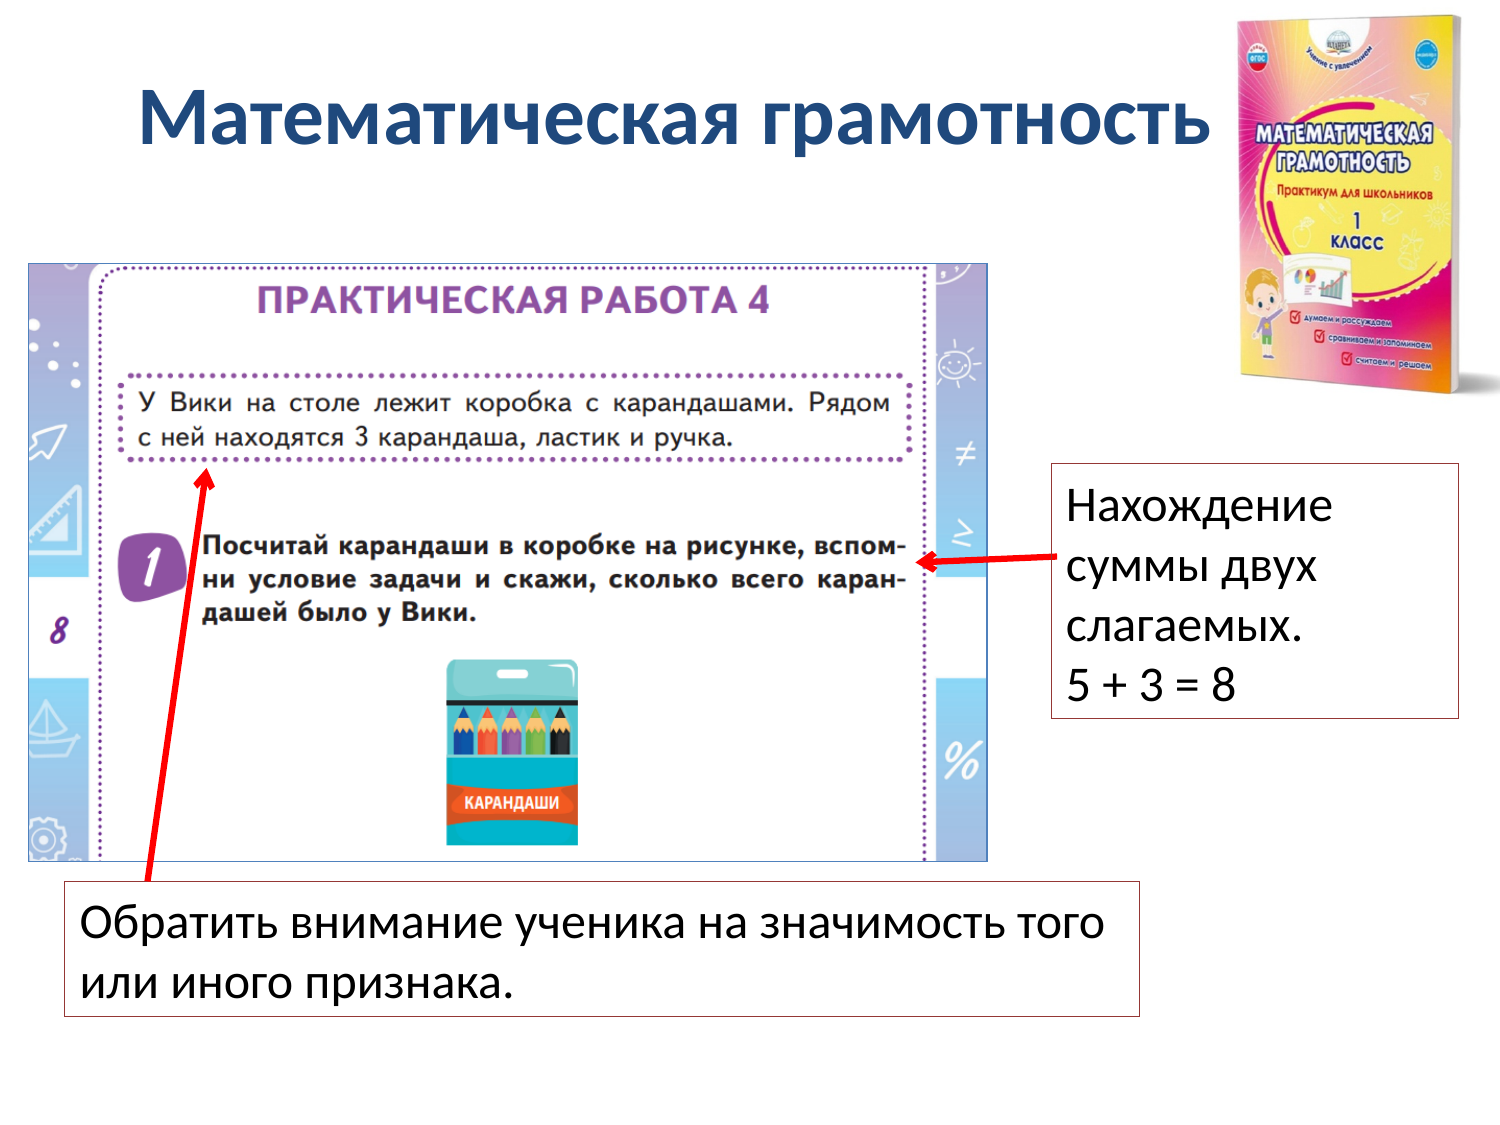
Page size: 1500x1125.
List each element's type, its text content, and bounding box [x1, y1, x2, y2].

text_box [147, 467, 207, 882]
picture [29, 263, 987, 861]
text_box Нахождение суммы двух слагаемых. 5 + 3 = 8 [1051, 463, 1459, 719]
text_box Обратить внимание ученика на значимость того или иного признака. [64, 881, 1140, 1017]
text_box Математическая грамотность [0, 42, 1229, 161]
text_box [915, 556, 1058, 563]
picture [1234, 0, 1500, 410]
